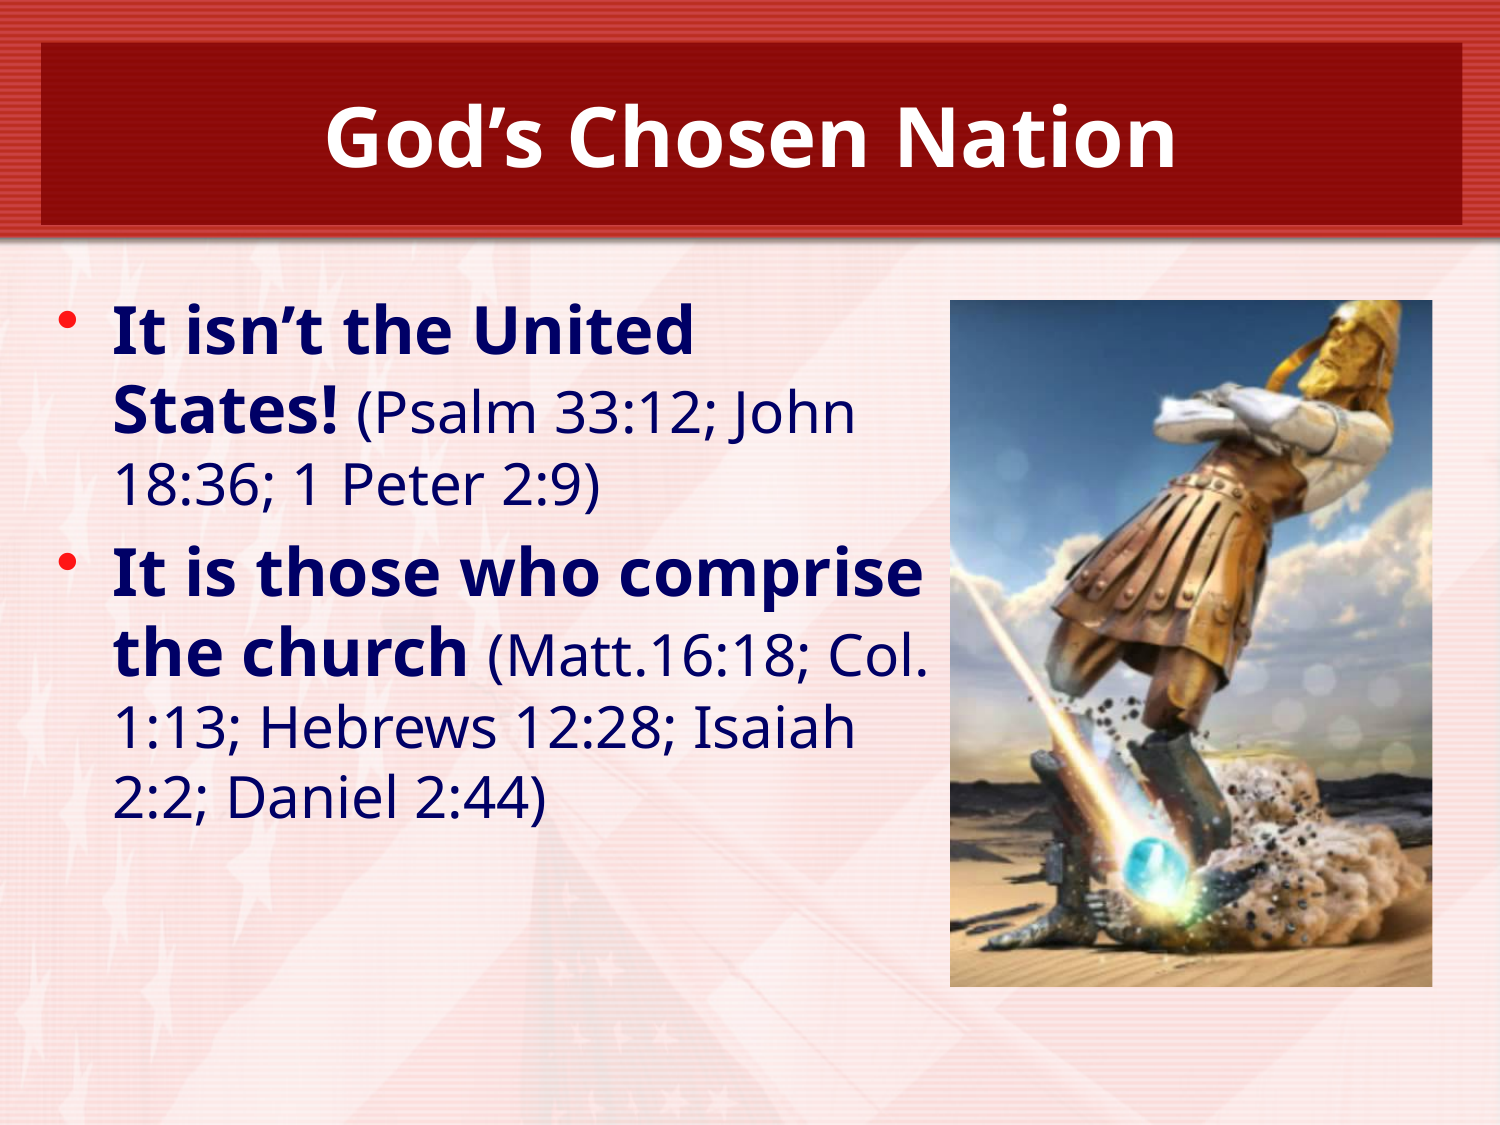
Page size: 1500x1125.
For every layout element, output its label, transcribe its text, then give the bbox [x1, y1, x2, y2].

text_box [949, 299, 1433, 987]
title God’s Chosen Nation [41, 42, 1463, 225]
picture [0, 0, 1500, 1125]
list It isn’t the United States! (Psalm 33:12; John 18:36; 1 Peter 2:9) It is those who comprise the church (Matt.16:18; Col. 1:13; Hebrews 12:28; Isaiah 2:2; Daniel 2:44) [41, 279, 950, 1094]
